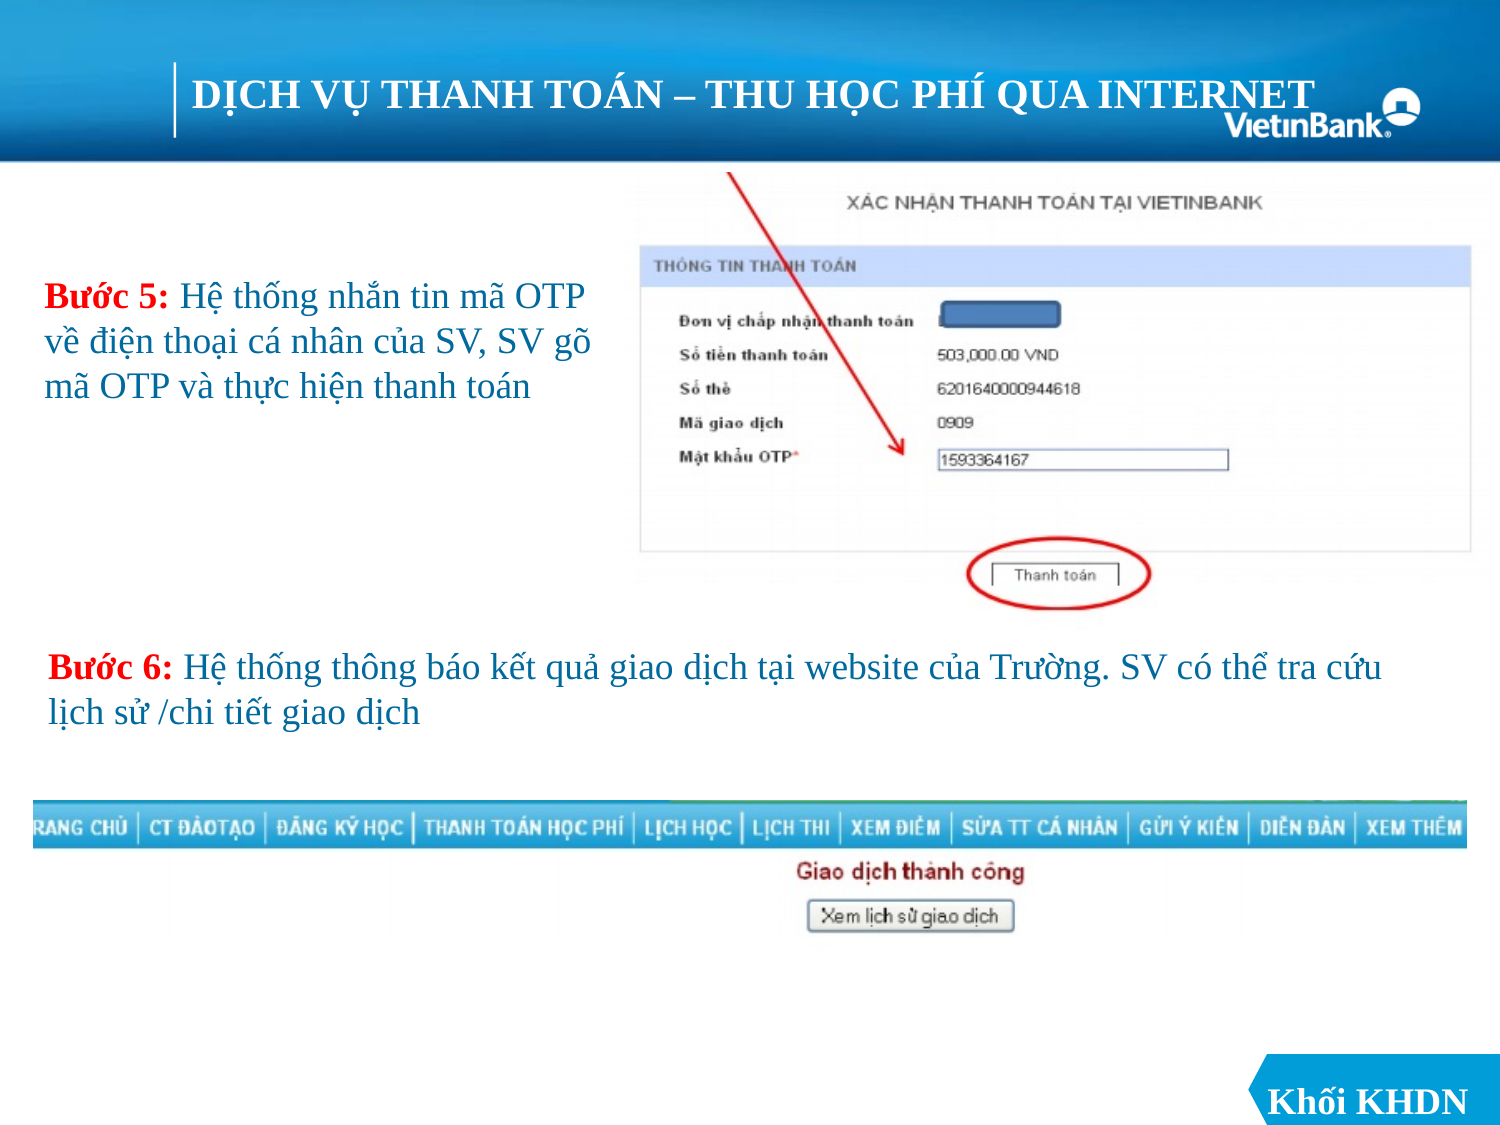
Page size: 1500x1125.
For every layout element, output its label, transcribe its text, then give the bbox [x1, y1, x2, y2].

text_box Bước 5: Hệ thống nhắn tin mã OTP về điện thoại cá nhân của SV, SV gõ mã OTP và thực hiện thanh toán [29, 263, 620, 398]
list Khối KHDN [1252, 1046, 1500, 1125]
text_box [1246, 1078, 1252, 1101]
list DỊCH VỤ THANH TOÁN – THU HỌC PHÍ QUA INTERNET [191, 66, 1378, 117]
picture [33, 799, 1467, 996]
text_box Bước 6: Hệ thống thông báo kết quả giao dịch tại website của Trường. SV có thể tra cứu lịch sử /chi tiết giao dịch [33, 634, 1449, 799]
picture [0, 0, 1500, 163]
picture [625, 171, 1500, 630]
